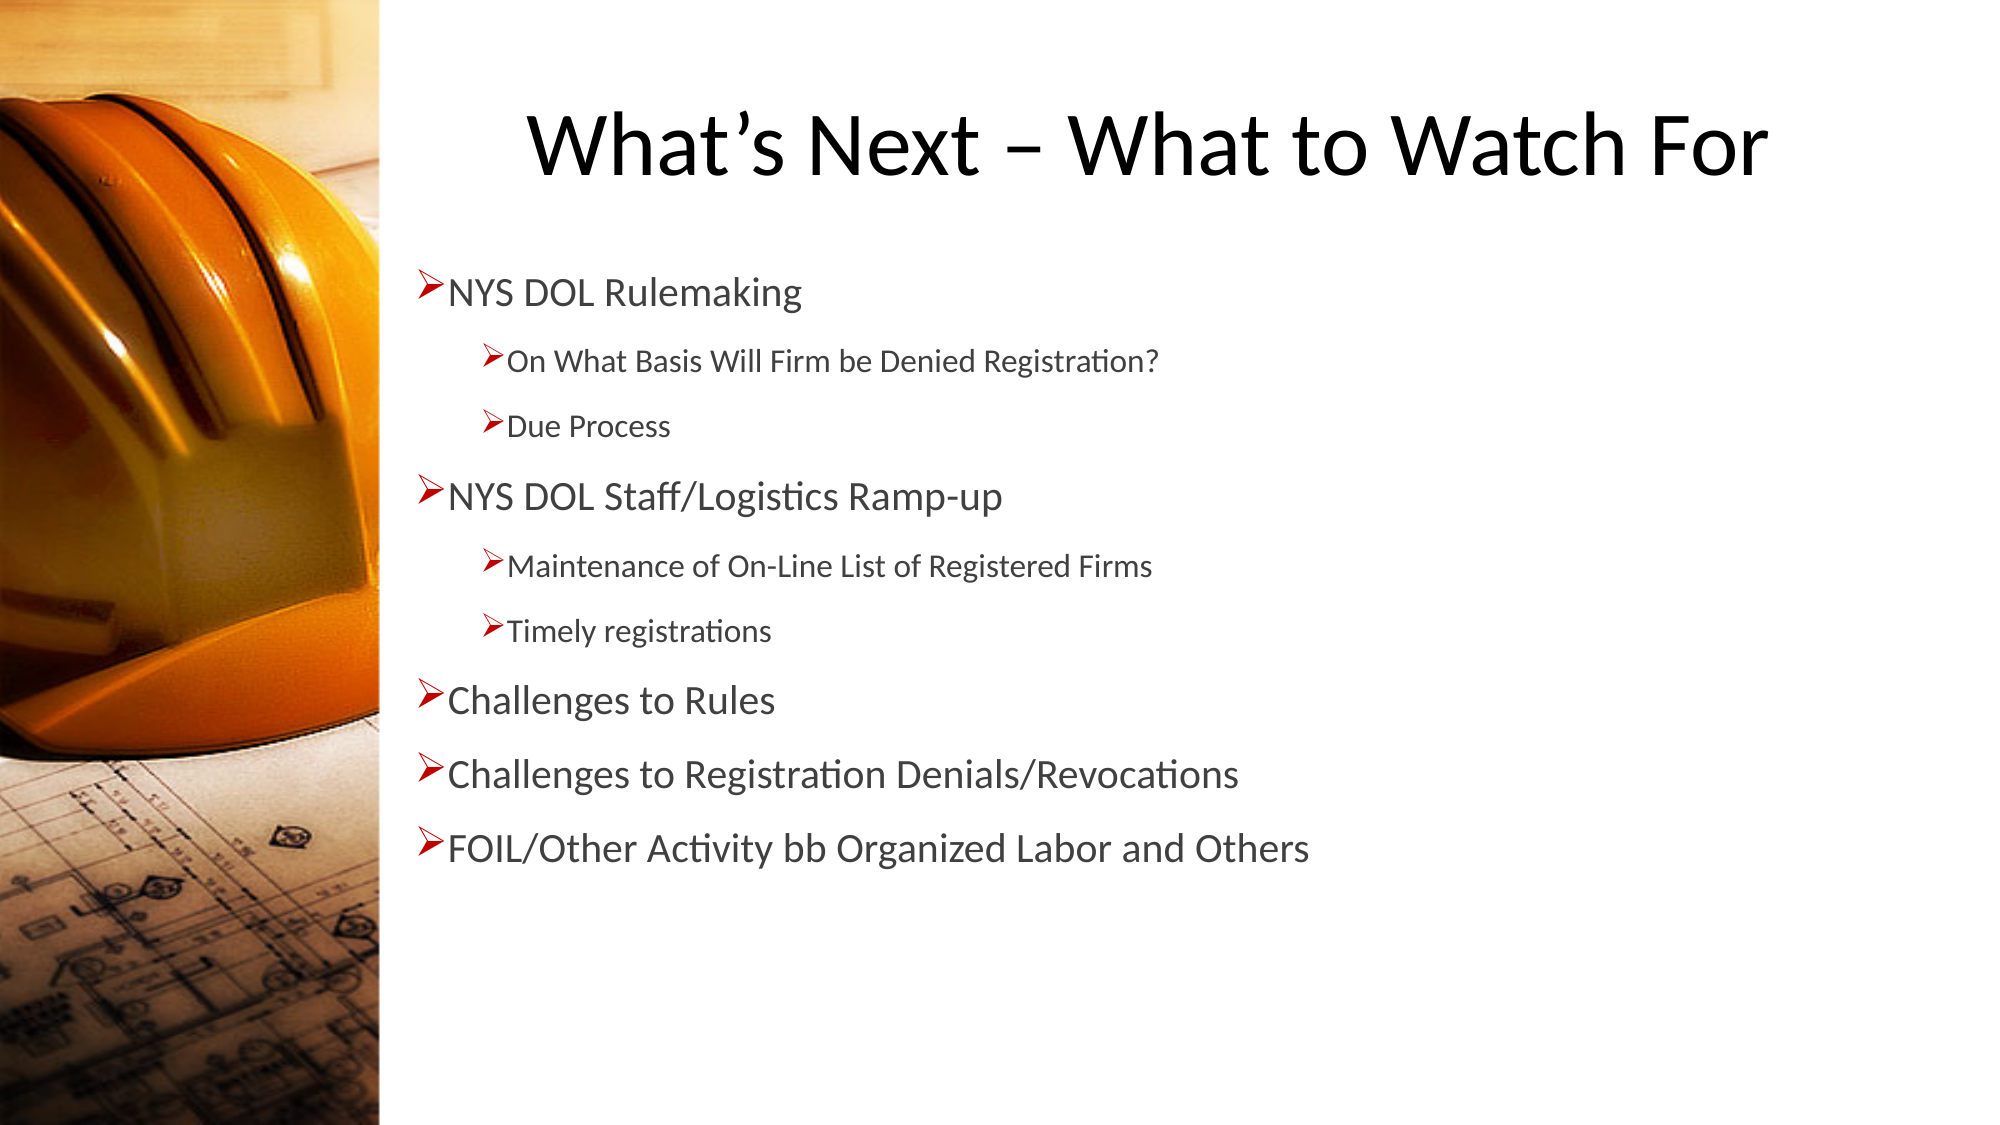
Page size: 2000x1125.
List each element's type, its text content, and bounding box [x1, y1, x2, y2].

list NYS DOL Rulemaking On What Basis Will Firm be Denied Registration? Due Process NYS DOL Staff/Logistics Ramp-up Maintenance of On-Line List of Registered Firms Timely registrations Challenges to Rules Challenges to Registration Denials/Revocations FOIL/Other Activity bb Organized Labor and Others [399, 262, 1900, 1005]
title What’s Next – What to Watch For [399, 45, 1900, 233]
picture [0, 0, 2000, 1125]
